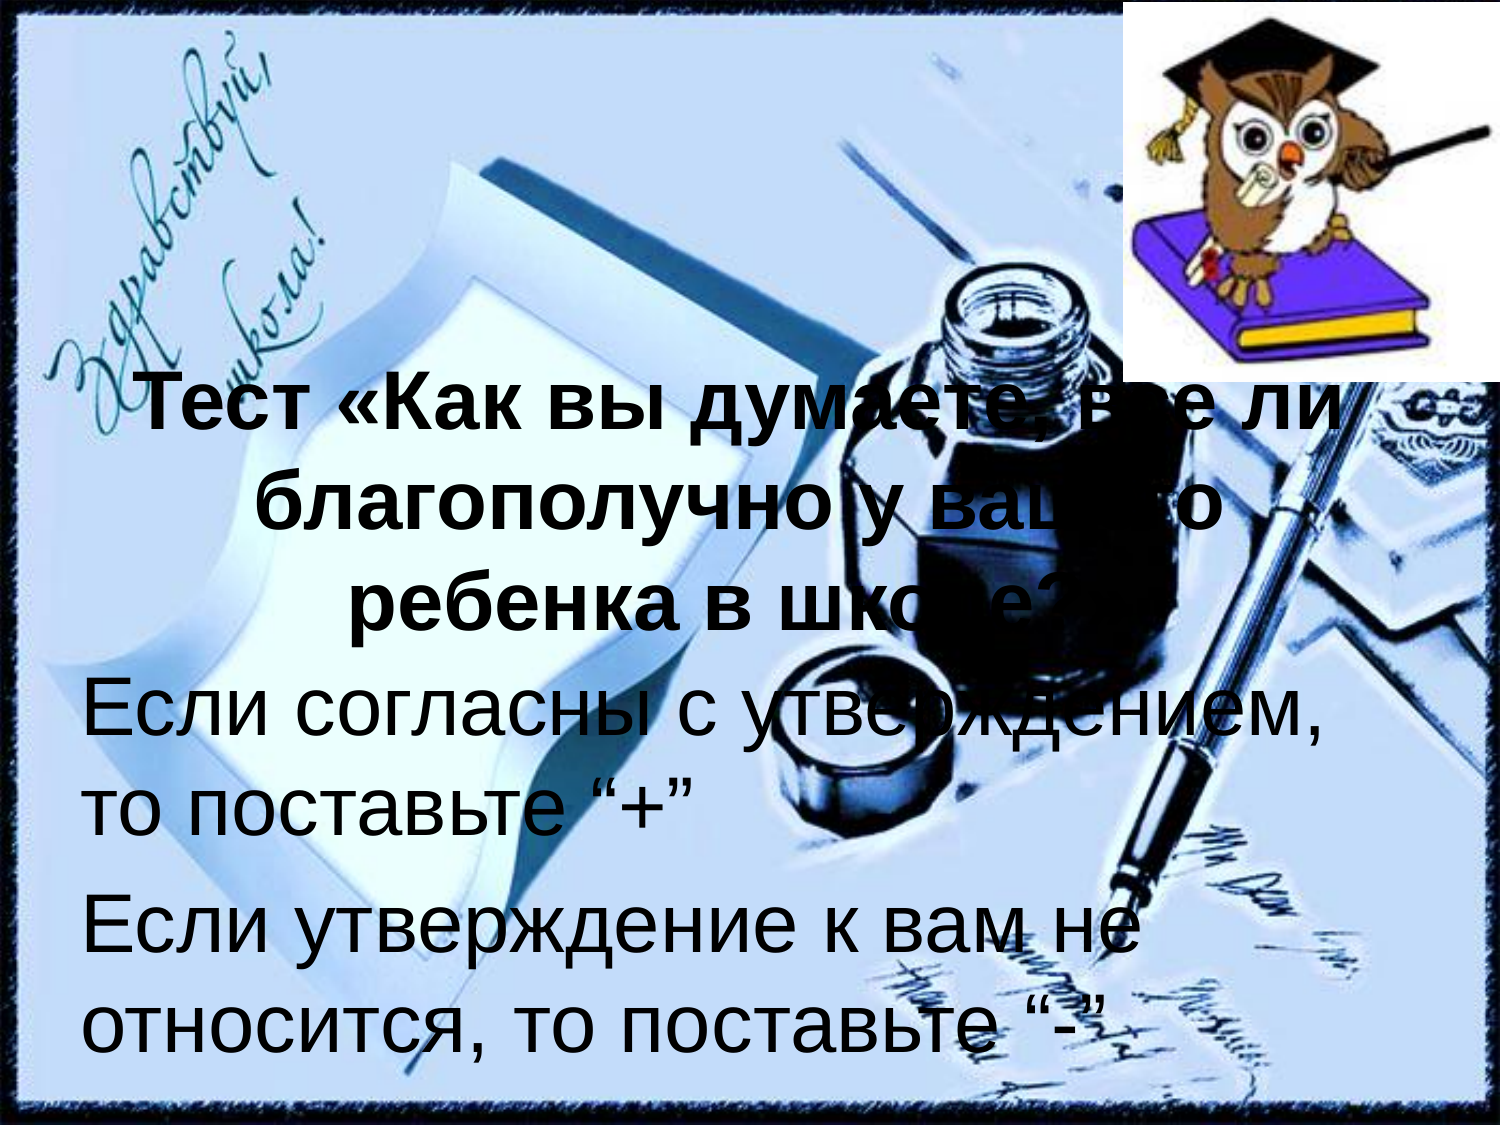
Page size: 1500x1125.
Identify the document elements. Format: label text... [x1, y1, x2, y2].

title Тест «Как вы думаете, все ли благополучно у вашего ребенка в школе?» [64, 338, 1415, 645]
picture [0, 0, 1500, 1125]
text_box Если согласны с утверждением, то поставьте “+” Если утверждение к вам не относится, то поставьте “-” [64, 645, 1436, 1125]
